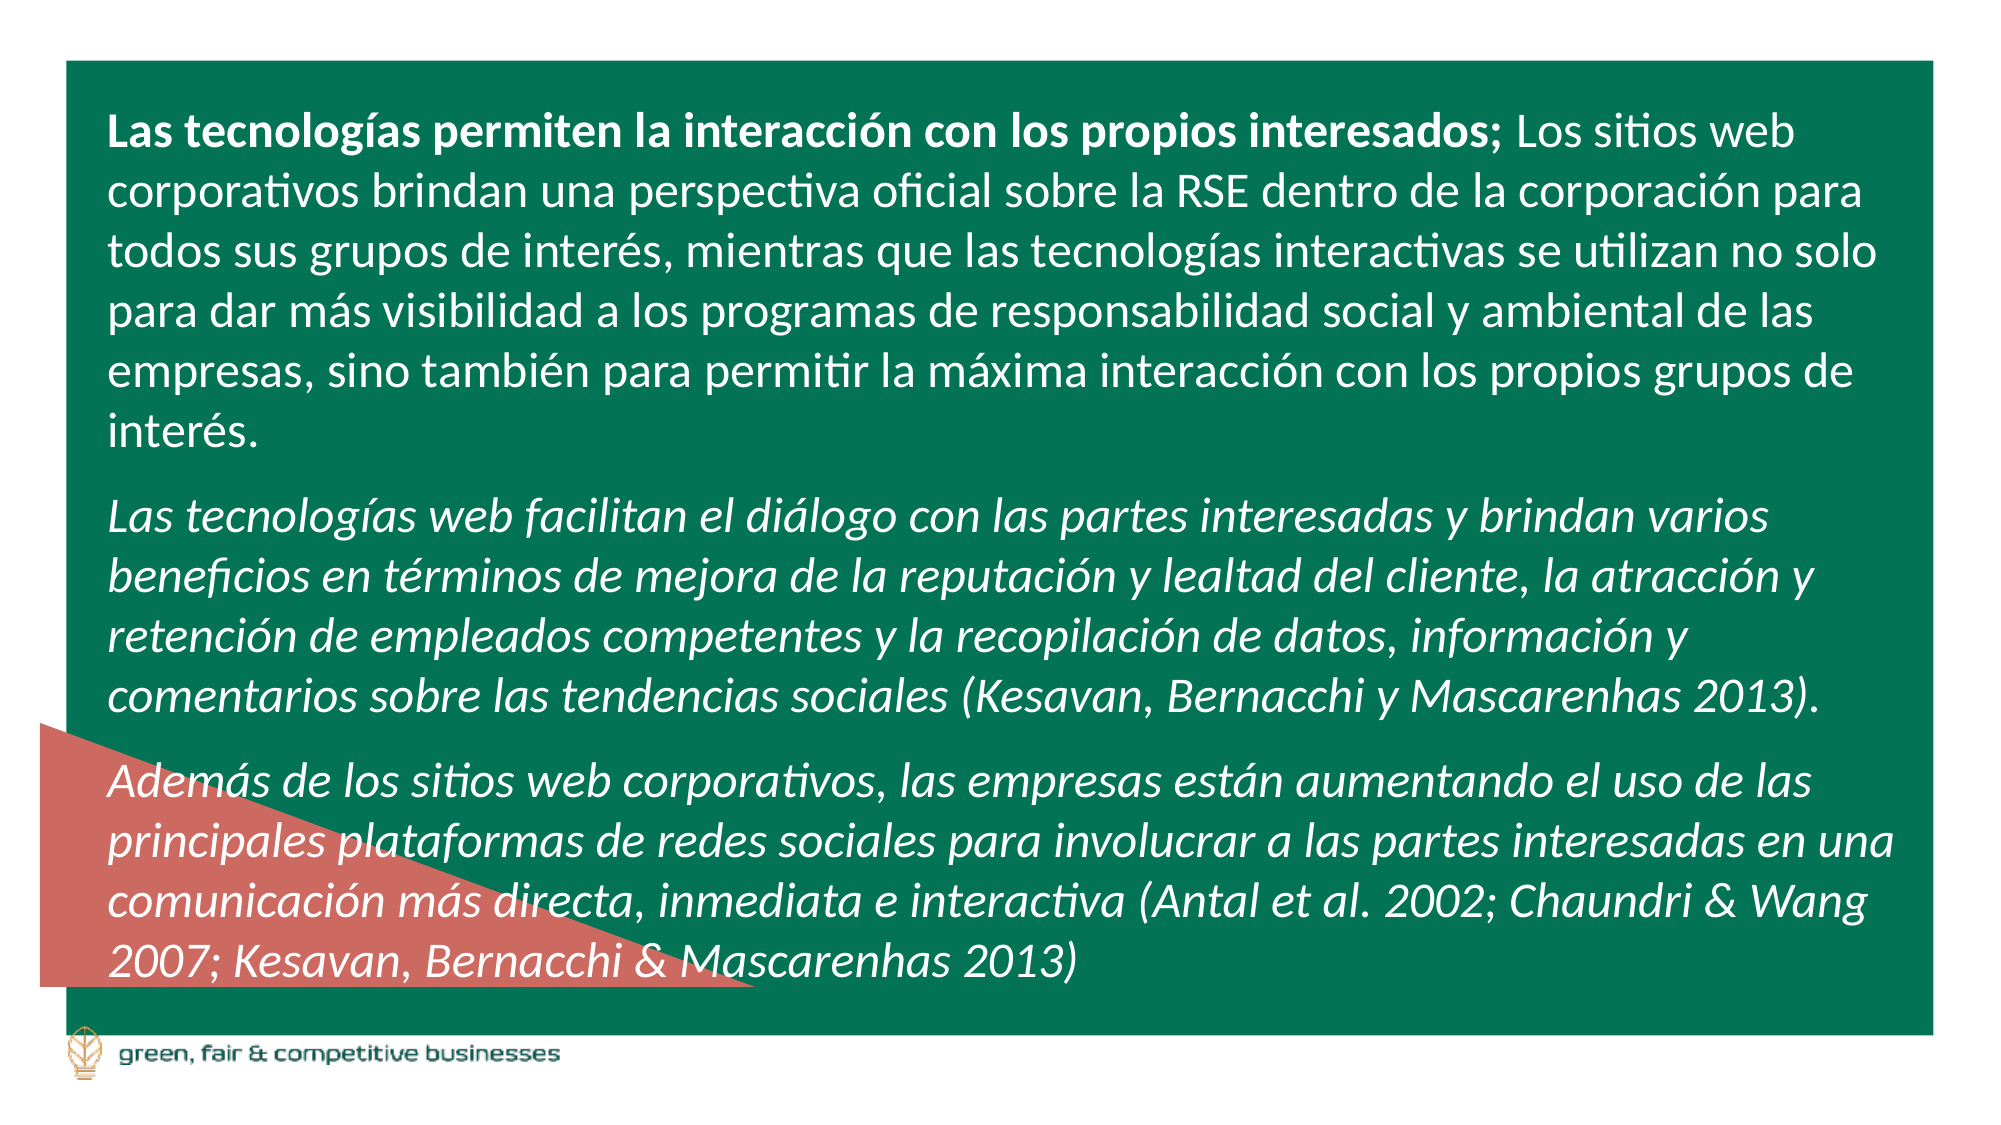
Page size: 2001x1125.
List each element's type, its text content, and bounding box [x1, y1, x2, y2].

list Las tecnologías permiten la interacción con los propios interesados; Los sitios web corporativos brindan una perspectiva oficial sobre la RSE dentro de la corporación para todos sus grupos de interés, mientras que las tecnologías interactivas se utilizan no solo para dar más visibilidad a los programas de responsabilidad social y ambiental de las empresas, sino también para permitir la máxima interacción con los propios grupos de interés. Las tecnologías web facilitan el diálogo con las partes interesadas y brindan varios beneficios en términos de mejora de la reputación y lealtad del cliente, la atracción y retención de empleados competentes y la recopilación de datos, información y comentarios sobre las tendencias sociales (Kesavan, Bernacchi y Mascarenhas 2013). Además de los sitios web corporativos, las empresas están aumentando el uso de las principales plataformas de redes sociales para involucrar a las partes interesadas en una comunicación más directa, inmediata e interactiva (Antal et al. 2002; Chaundri & Wang 2007; Kesavan, Bernacchi & Mascarenhas 2013) [92, 90, 1915, 596]
picture [50, 1012, 567, 1094]
